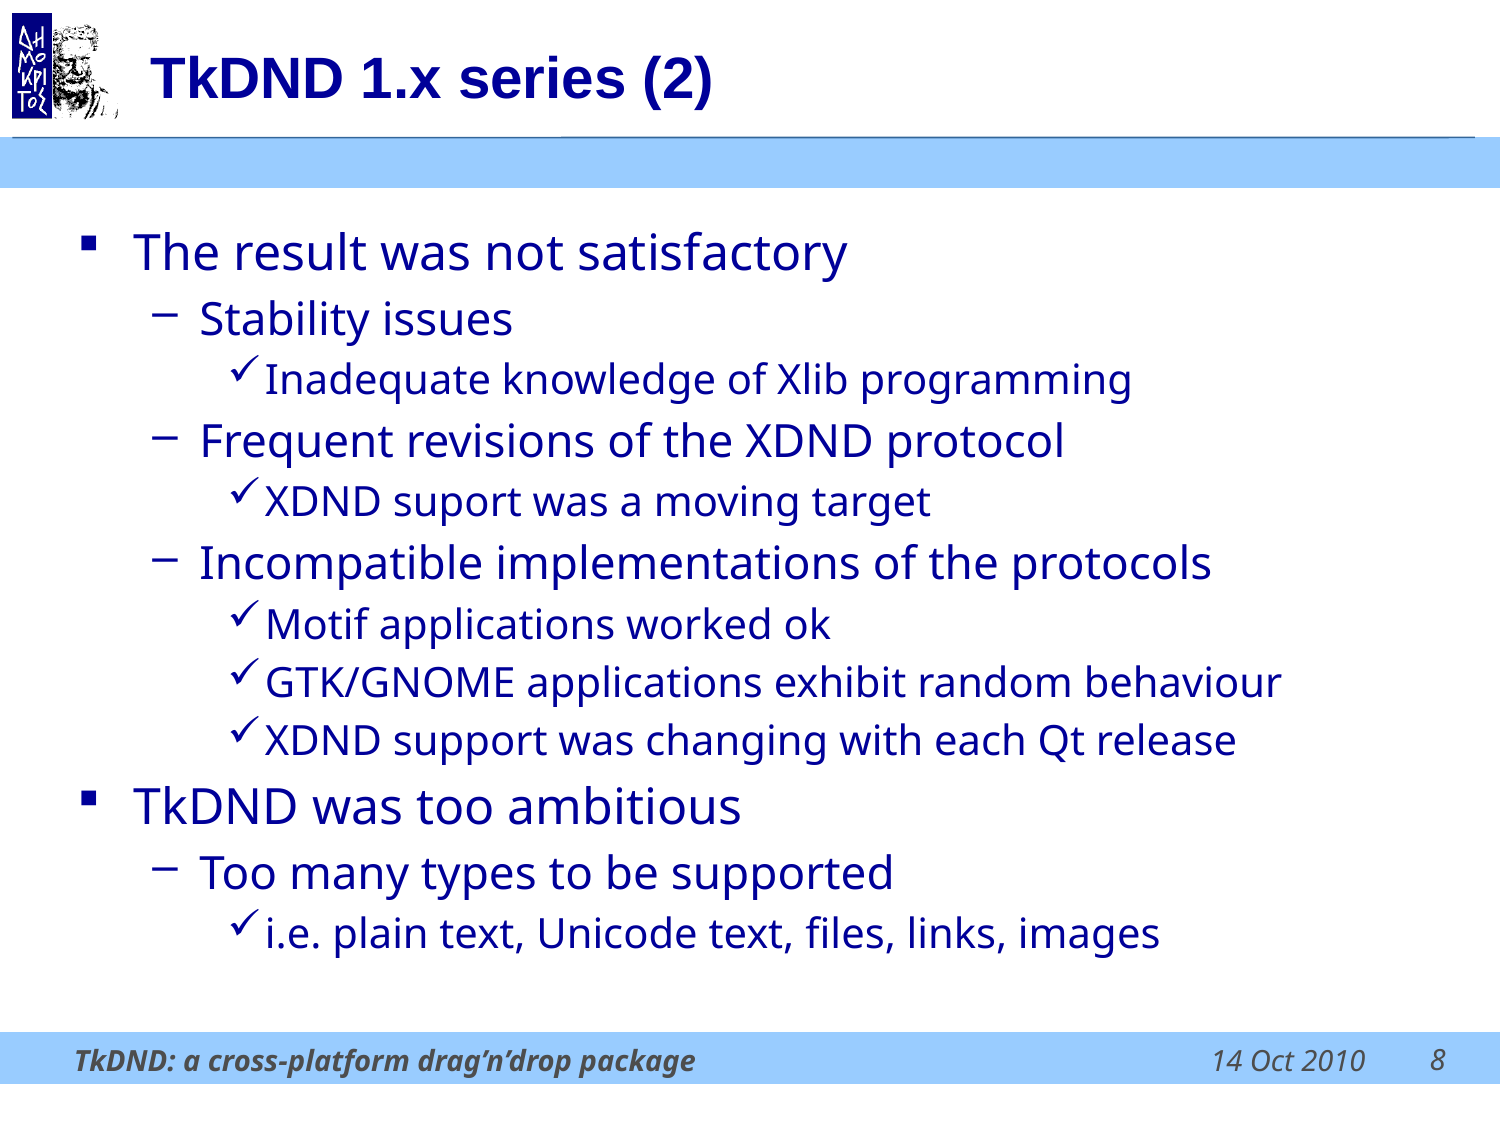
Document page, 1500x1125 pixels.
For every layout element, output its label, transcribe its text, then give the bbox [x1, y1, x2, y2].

list The result was not satisfactory Stability issues Inadequate knowledge of Xlib programming Frequent revisions of the XDND protocol XDND suport was a moving target Incompatible implementations of the protocols Motif applications worked ok GTK/GNOME applications exhibit random behaviour XDND support was changing with each Qt release TkDND was too ambitious Too many types to be supported i.e. plain text, Unicode text, files, links, images [62, 212, 1438, 1001]
slide_number 8 [1399, 1033, 1476, 1084]
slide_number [1190, 1034, 1381, 1086]
footer TkDND: a cross-platform drag’n’drop package [58, 1034, 1190, 1086]
picture [11, 13, 118, 120]
title TkDND 1.x series (2) [135, 12, 1476, 138]
